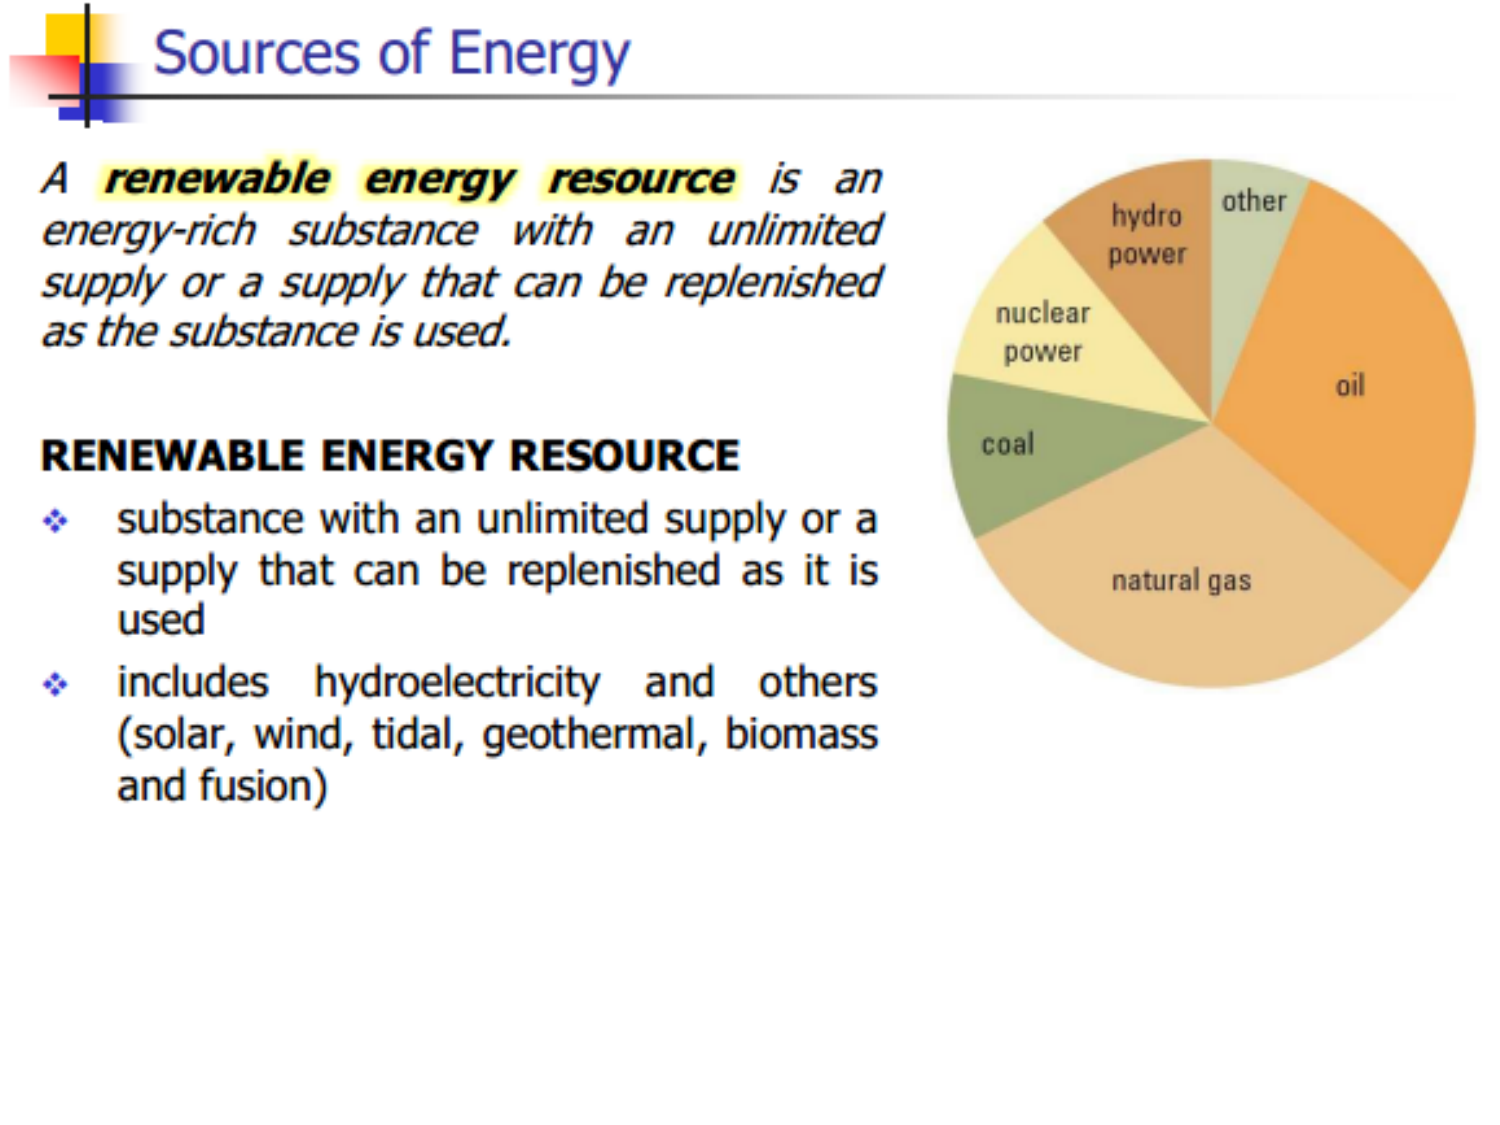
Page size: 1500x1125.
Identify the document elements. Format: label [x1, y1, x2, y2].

picture [0, 0, 1500, 866]
